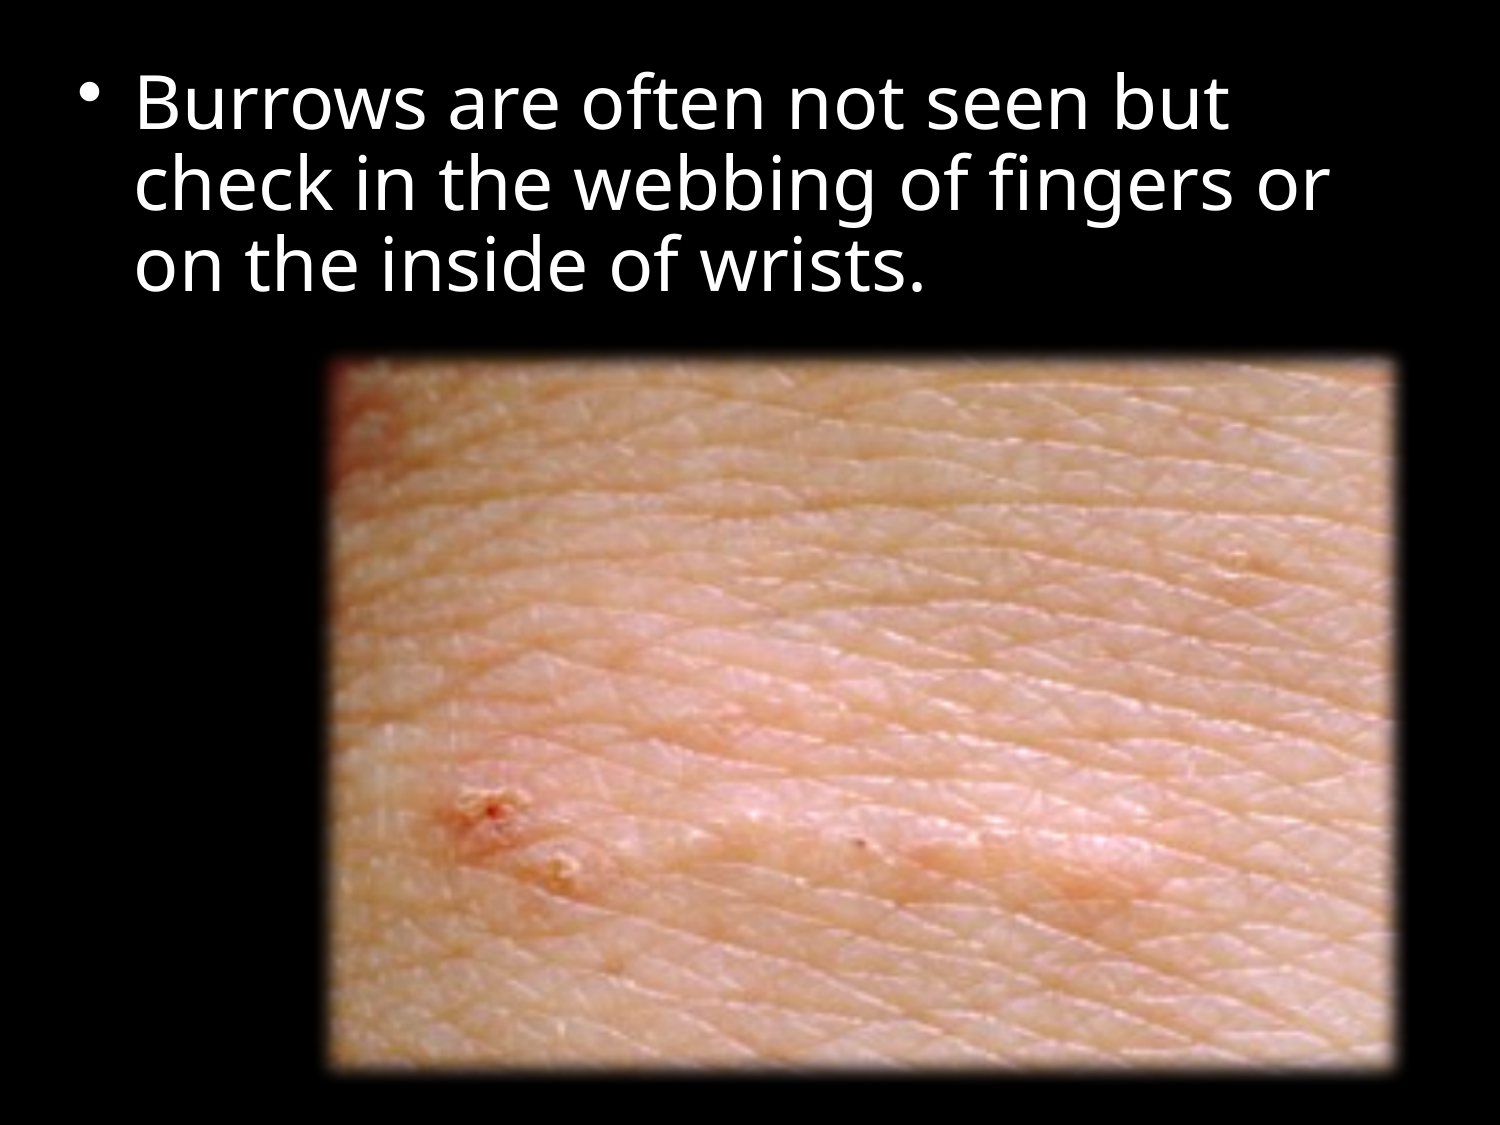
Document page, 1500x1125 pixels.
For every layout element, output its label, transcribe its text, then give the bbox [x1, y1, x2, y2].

picture [312, 342, 1413, 1088]
list Burrows are often not seen but check in the webbing of fingers or on the inside of wrists. [62, 57, 1413, 801]
